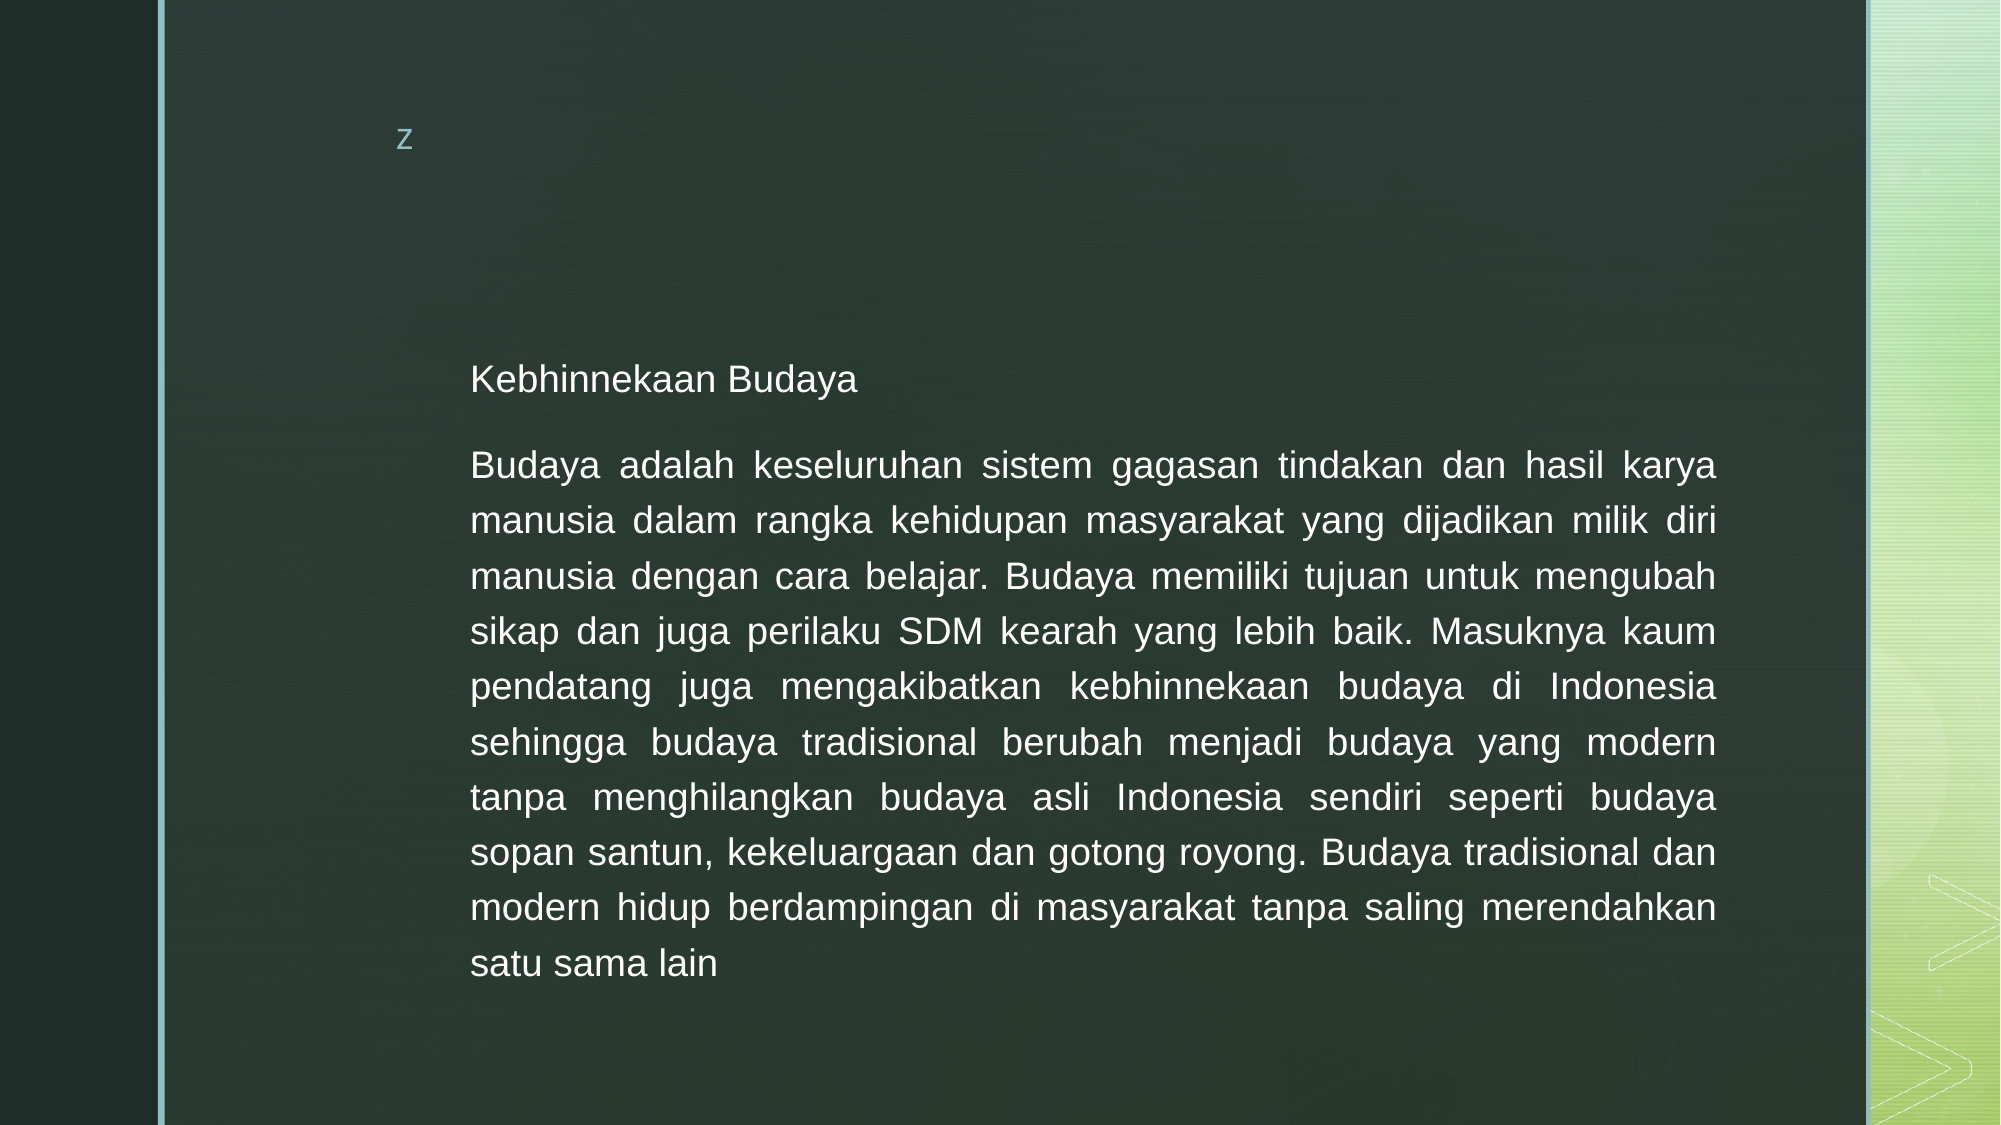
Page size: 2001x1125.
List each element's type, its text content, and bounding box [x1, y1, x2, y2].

picture [1871, 0, 2001, 1125]
list Kebhinnekaan Budaya Budaya adalah keseluruhan sistem gagasan tindakan dan hasil karya manusia dalam rangka kehidupan masyarakat yang dijadikan milik diri manusia dengan cara belajar. Budaya memiliki tujuan untuk mengubah sikap dan juga perilaku SDM kearah yang lebih baik. Masuknya kaum pendatang juga mengakibatkan kebhinnekaan budaya di Indonesia sehingga budaya tradisional berubah menjadi budaya yang modern tanpa menghilangkan budaya asli Indonesia sendiri seperti budaya sopan santun, kekeluargaan dan gotong royong. Budaya tradisional dan modern hidup berdampingan di masyarakat tanpa saling merendahkan satu sama lain [454, 336, 1734, 993]
